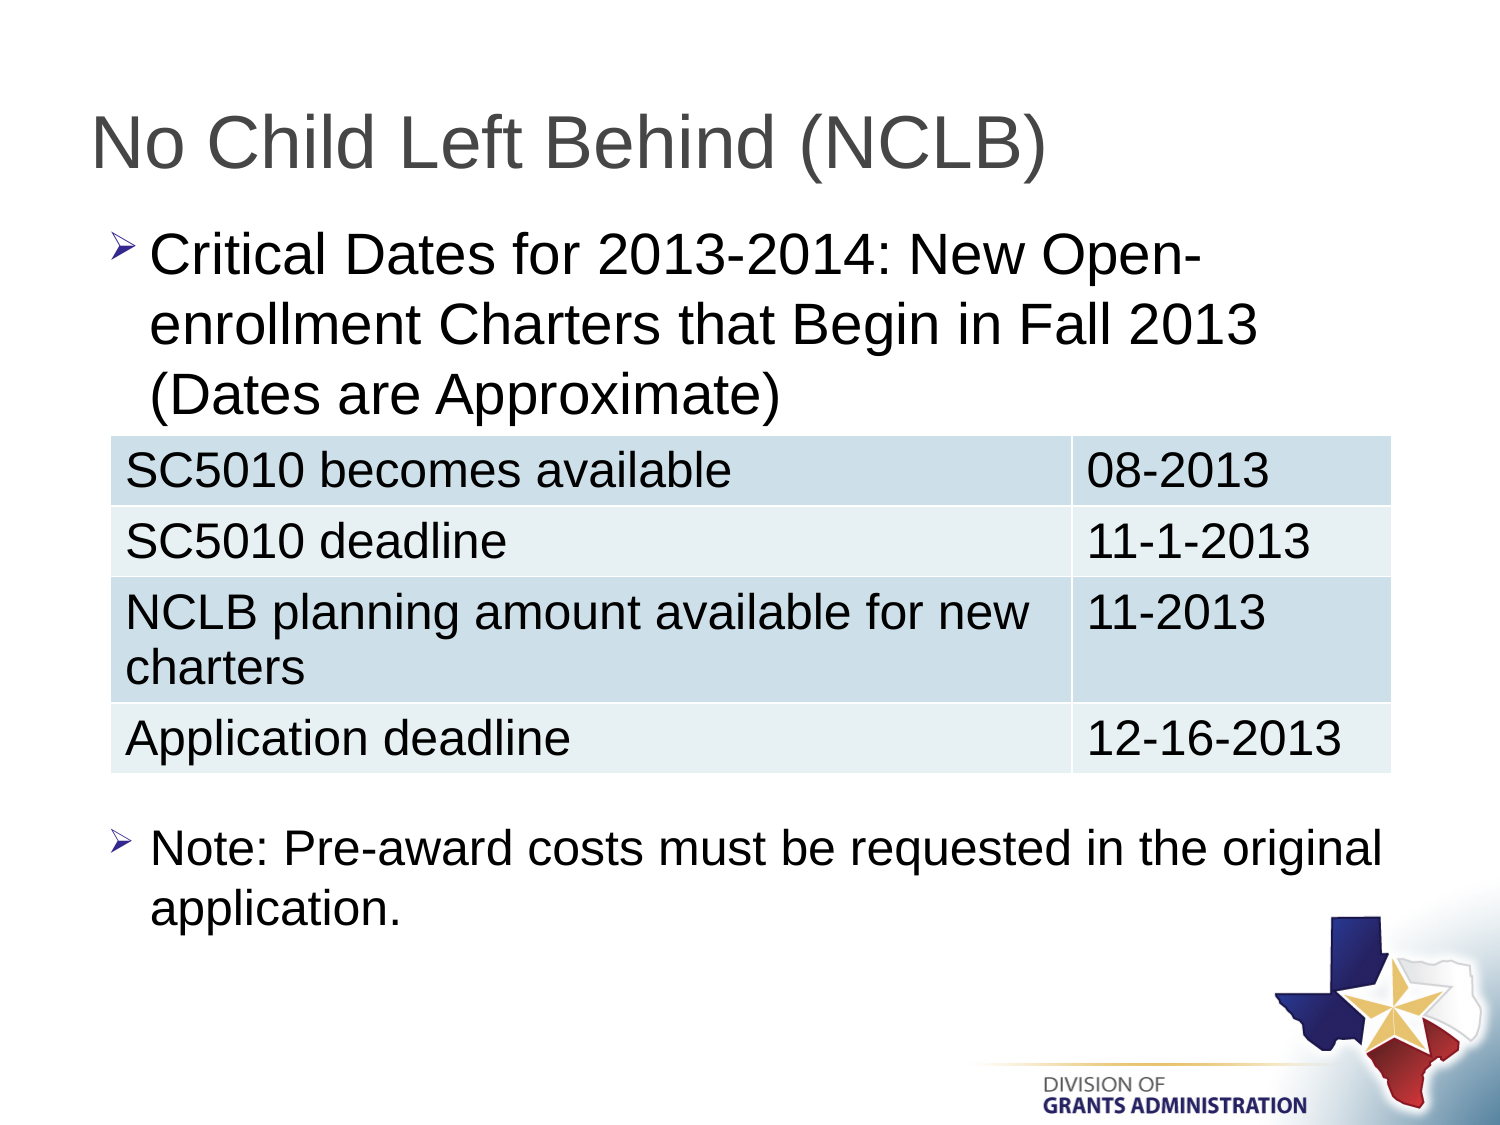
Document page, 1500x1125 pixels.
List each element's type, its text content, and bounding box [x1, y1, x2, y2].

table_cell 11-2013 [1073, 577, 1391, 702]
table_cell Application deadline [111, 704, 1071, 773]
table_header 08-2013 [1073, 436, 1391, 505]
title No Child Left Behind (NCLB) [75, 45, 1425, 233]
table_header SC5010 becomes available [111, 436, 1071, 505]
picture [0, 0, 1500, 1125]
table_cell NCLB planning amount available for new charters [111, 577, 1071, 702]
table_cell 11-1-2013 [1073, 507, 1391, 576]
table_cell 12-16-2013 [1073, 704, 1391, 773]
table_cell SC5010 deadline [111, 507, 1071, 576]
list Critical Dates for 2013-2014: New Open-enrollment Charters that Begin in Fall 2013 (Dates are Approximate) Note: Pre-award costs must be requested in the original application. [74, 208, 1426, 986]
